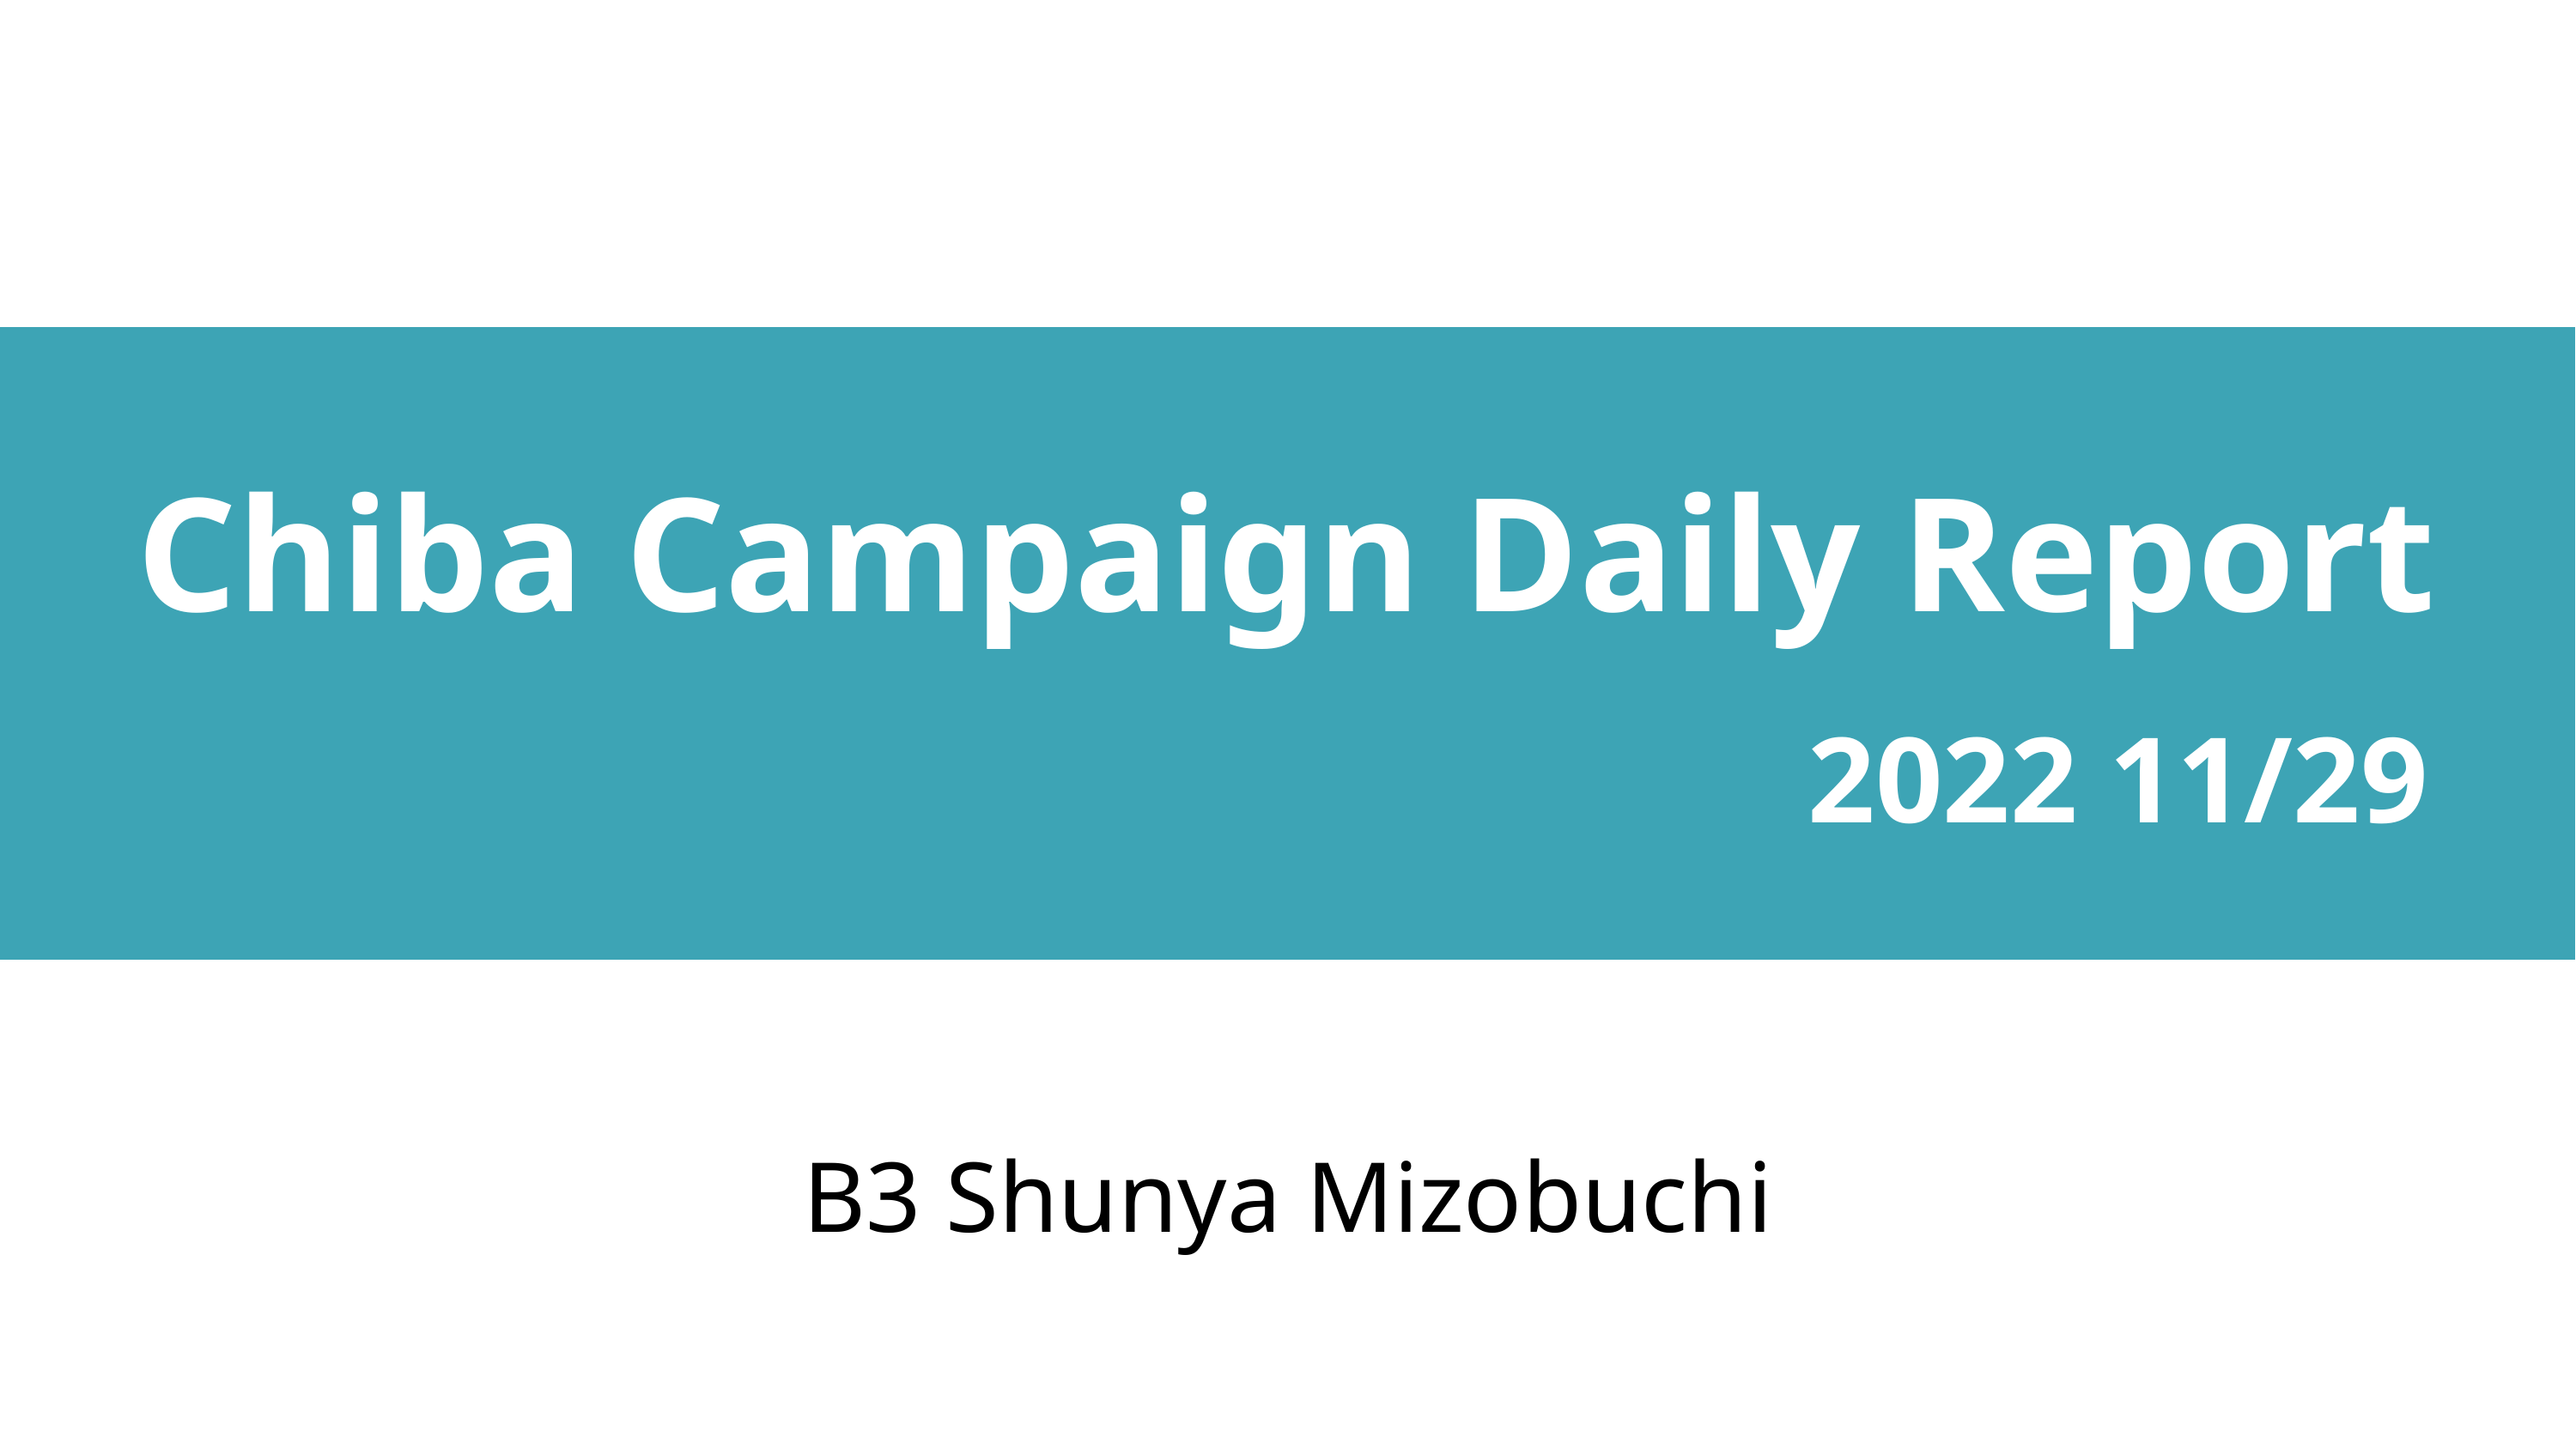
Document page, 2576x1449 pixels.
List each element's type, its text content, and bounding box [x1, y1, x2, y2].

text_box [0, 326, 2575, 961]
text_box B3 Shunya Mizobuchi [386, 1143, 2190, 1355]
